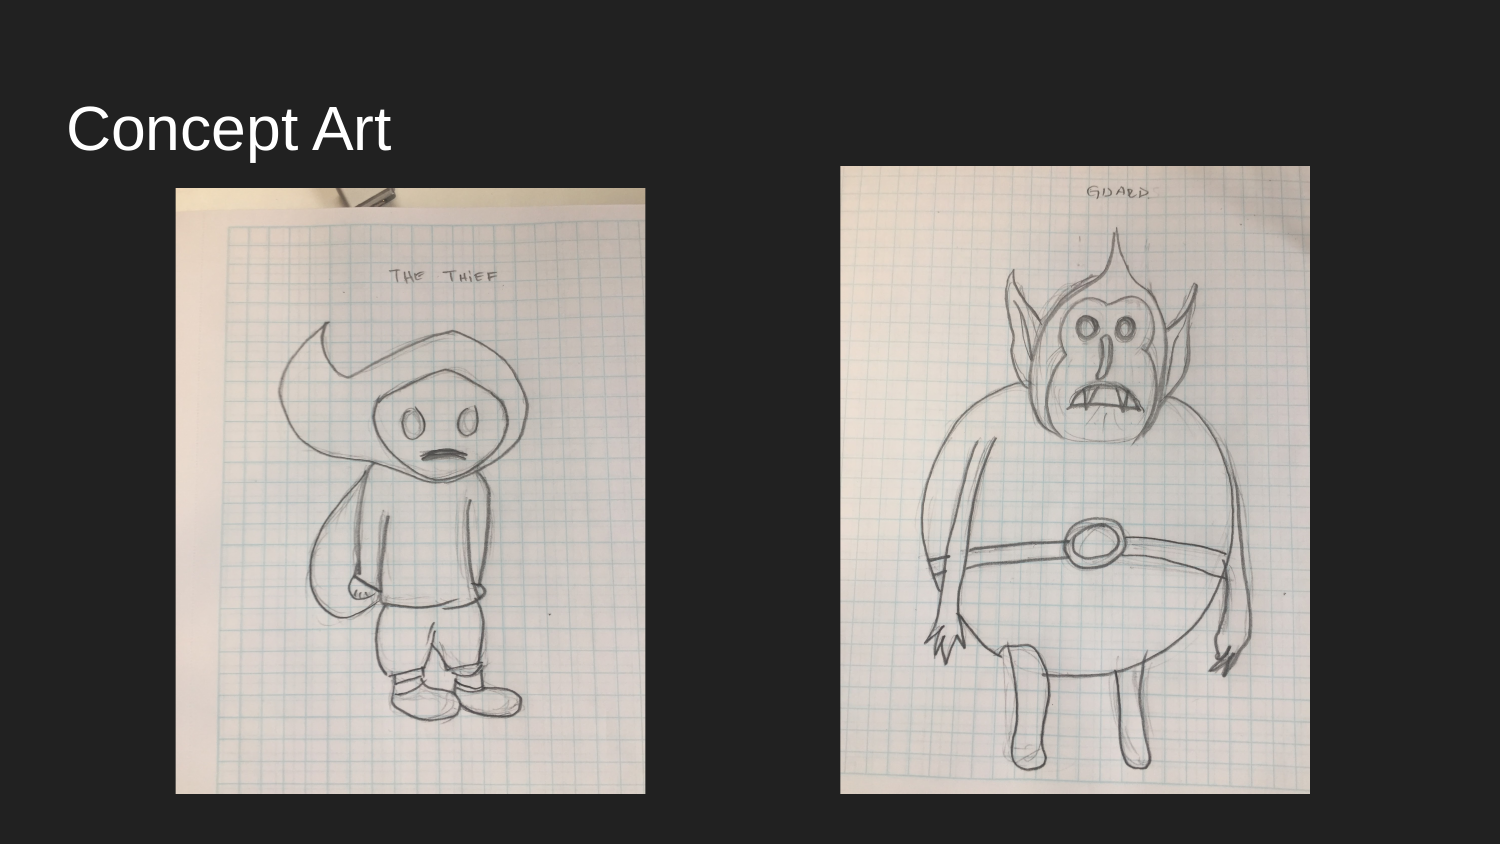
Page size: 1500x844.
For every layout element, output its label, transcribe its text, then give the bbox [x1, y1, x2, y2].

picture [840, 166, 1311, 794]
title Concept Art [51, 72, 1449, 167]
picture [175, 187, 646, 794]
